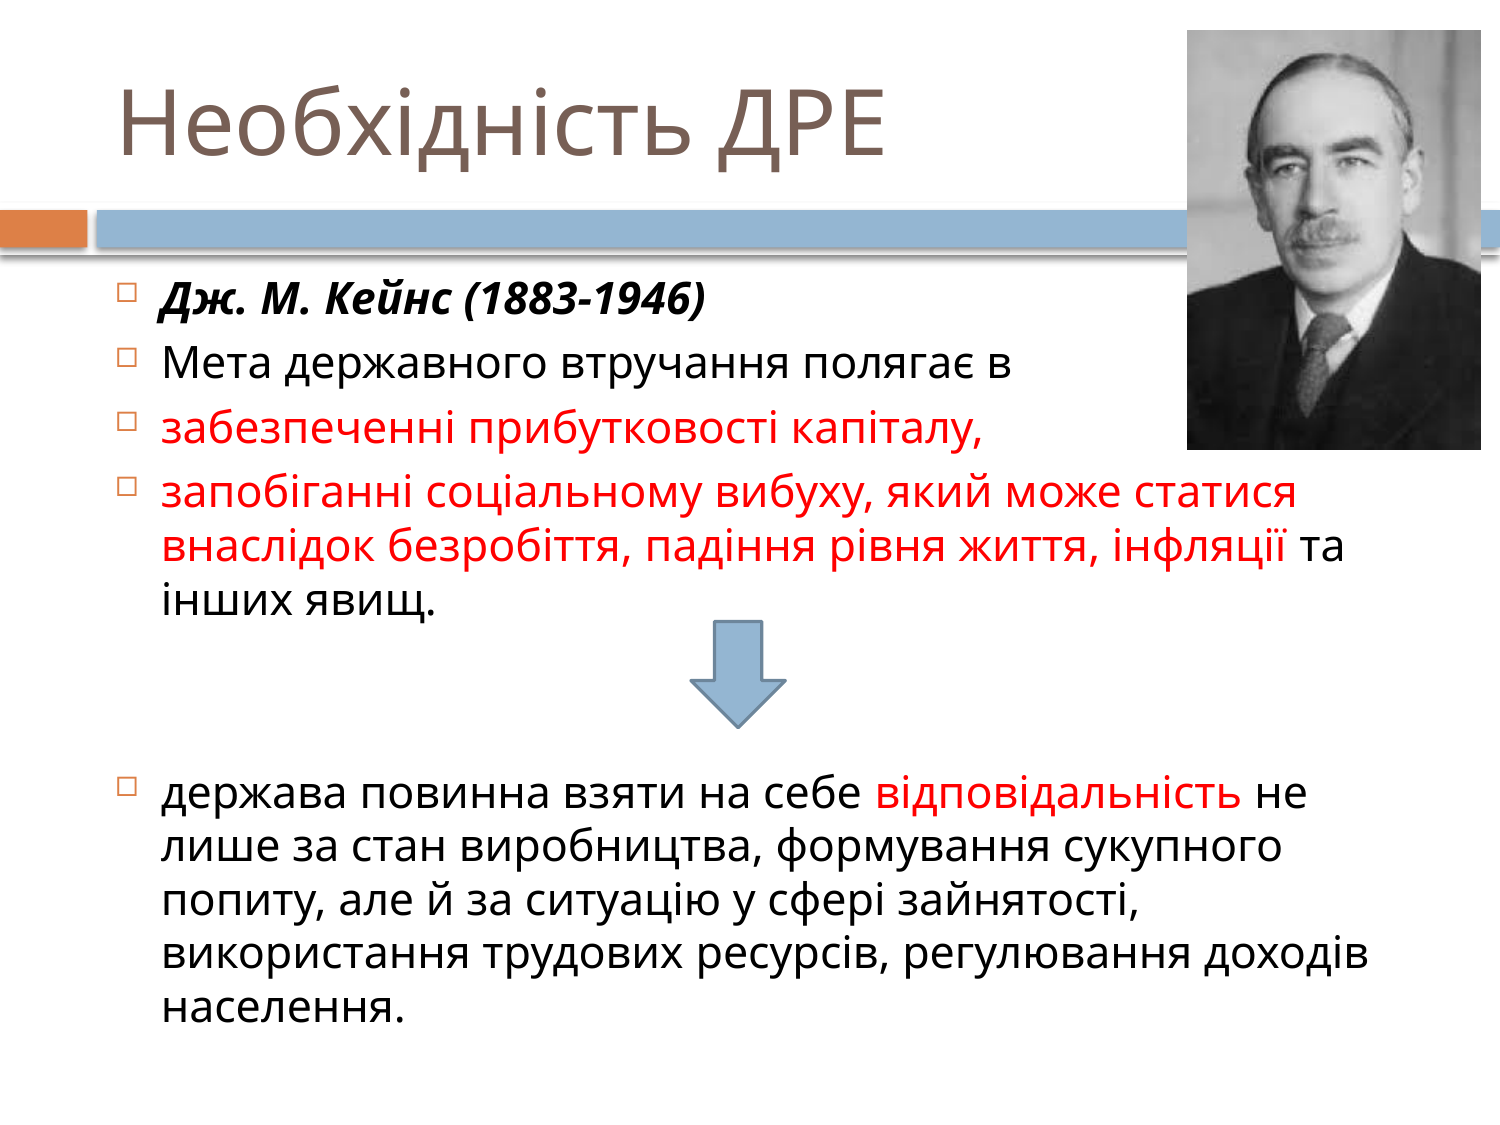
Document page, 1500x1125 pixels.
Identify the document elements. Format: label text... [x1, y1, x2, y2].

title Необхідність ДРЕ [100, 37, 1181, 200]
picture [1186, 30, 1482, 450]
list Дж. М. Кейнс (1883-1946) Мета державного втручання полягає в забезпеченні прибутковості капіталу, запобіганні соціальному вибуху, який може статися внаслідок безробіття, падіння рівня життя, інфляції та інших явищ. держава повинна взяти на себе відповідальність не лише за стан виробництва, формування сукупного попиту, але й за ситуацію у сфері зайнятості, використання трудових ресурсів, регулювання доходів населення. [100, 262, 1438, 1047]
text_box [689, 619, 787, 729]
